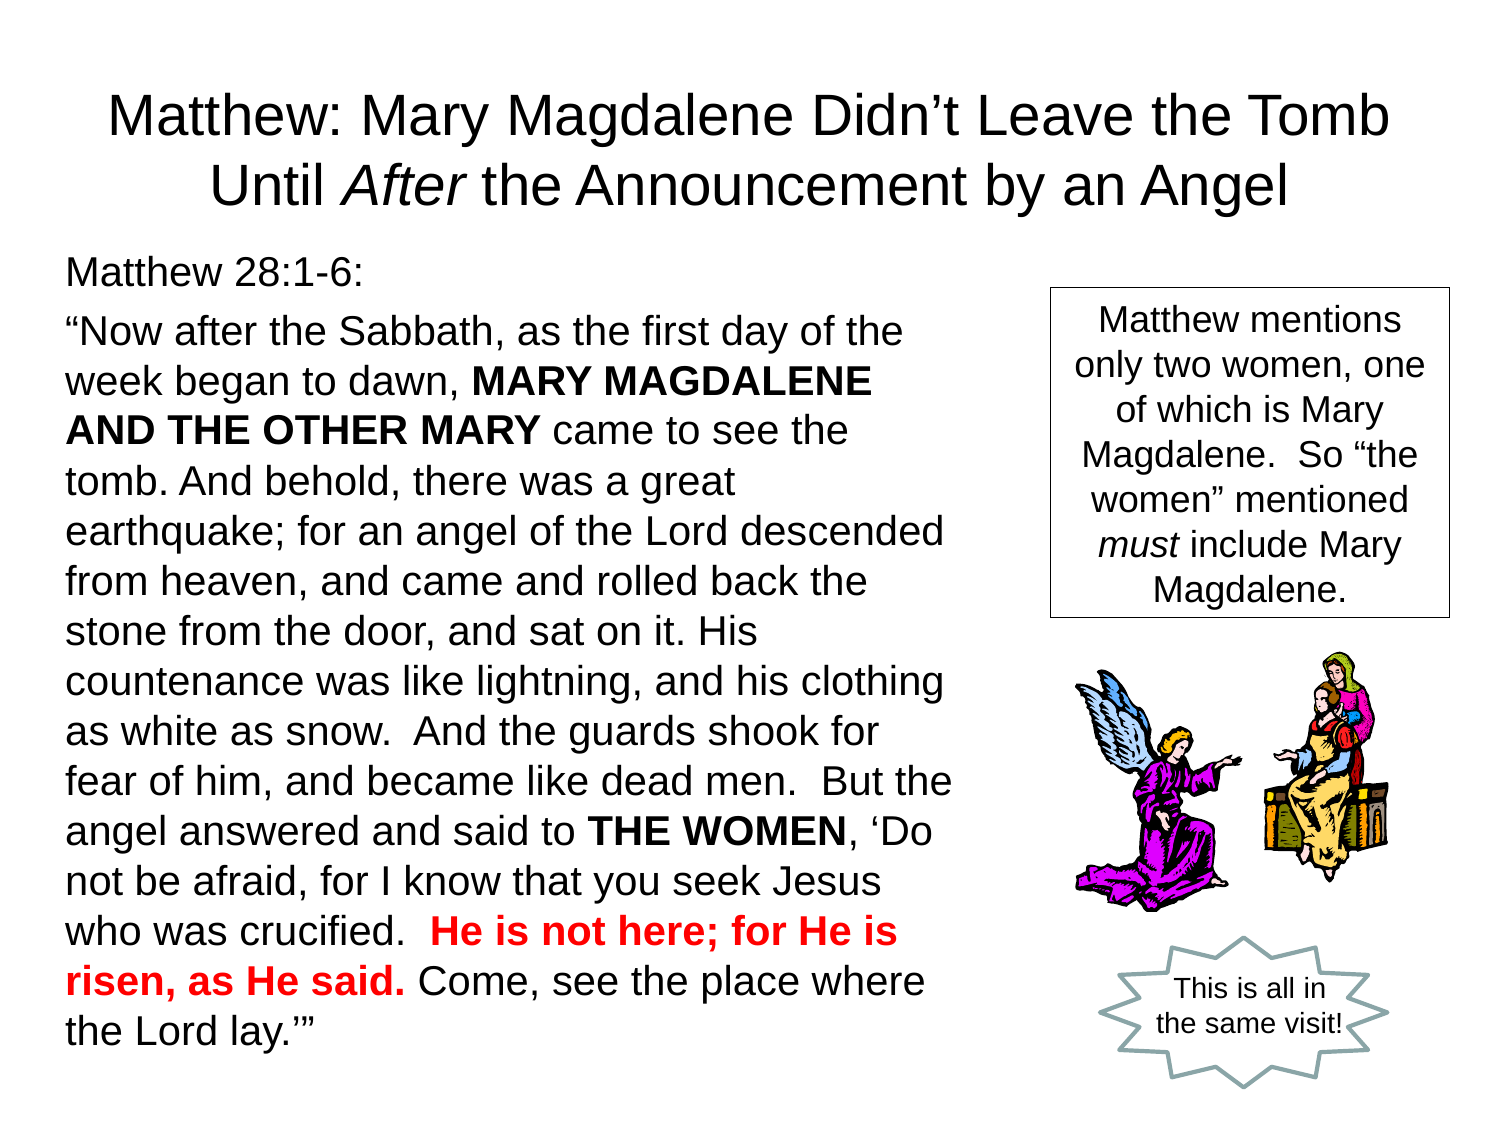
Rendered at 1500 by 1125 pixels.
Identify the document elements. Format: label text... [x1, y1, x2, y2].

text_box Matthew mentions only two women, one of which is Mary Magdalene. So “the women” mentioned must include Mary Magdalene. [1050, 287, 1450, 618]
text_box [1167, 935, 1321, 962]
list Matthew 28:1-6: “Now after the Sabbath, as the first day of the week began to dawn, MARY MAGDALENE AND THE OTHER MARY came to see the tomb. And behold, there was a great earthquake; for an angel of the Lord descended from heaven, and came and rolled back the stone from the door, and sat on it. His countenance was like lightning, and his clothing as white as snow. And the guards shook for fear of him, and became like dead men. But the angel answered and said to THE WOMEN, ‘Do not be afraid, for I know that you seek Jesus who was crucified. He is not here; for He is risen, as He said. Come, see the place where the Lord lay.’” [49, 237, 976, 1076]
title Matthew: Mary Magdalene Didn’t Leave the Tomb Until After the Announcement by an Angel [74, 62, 1426, 233]
text_box [1097, 971, 1371, 1090]
text_box This is all in the same visit! [1137, 962, 1363, 1048]
picture [1074, 649, 1396, 912]
text_box [1363, 1001, 1390, 1024]
